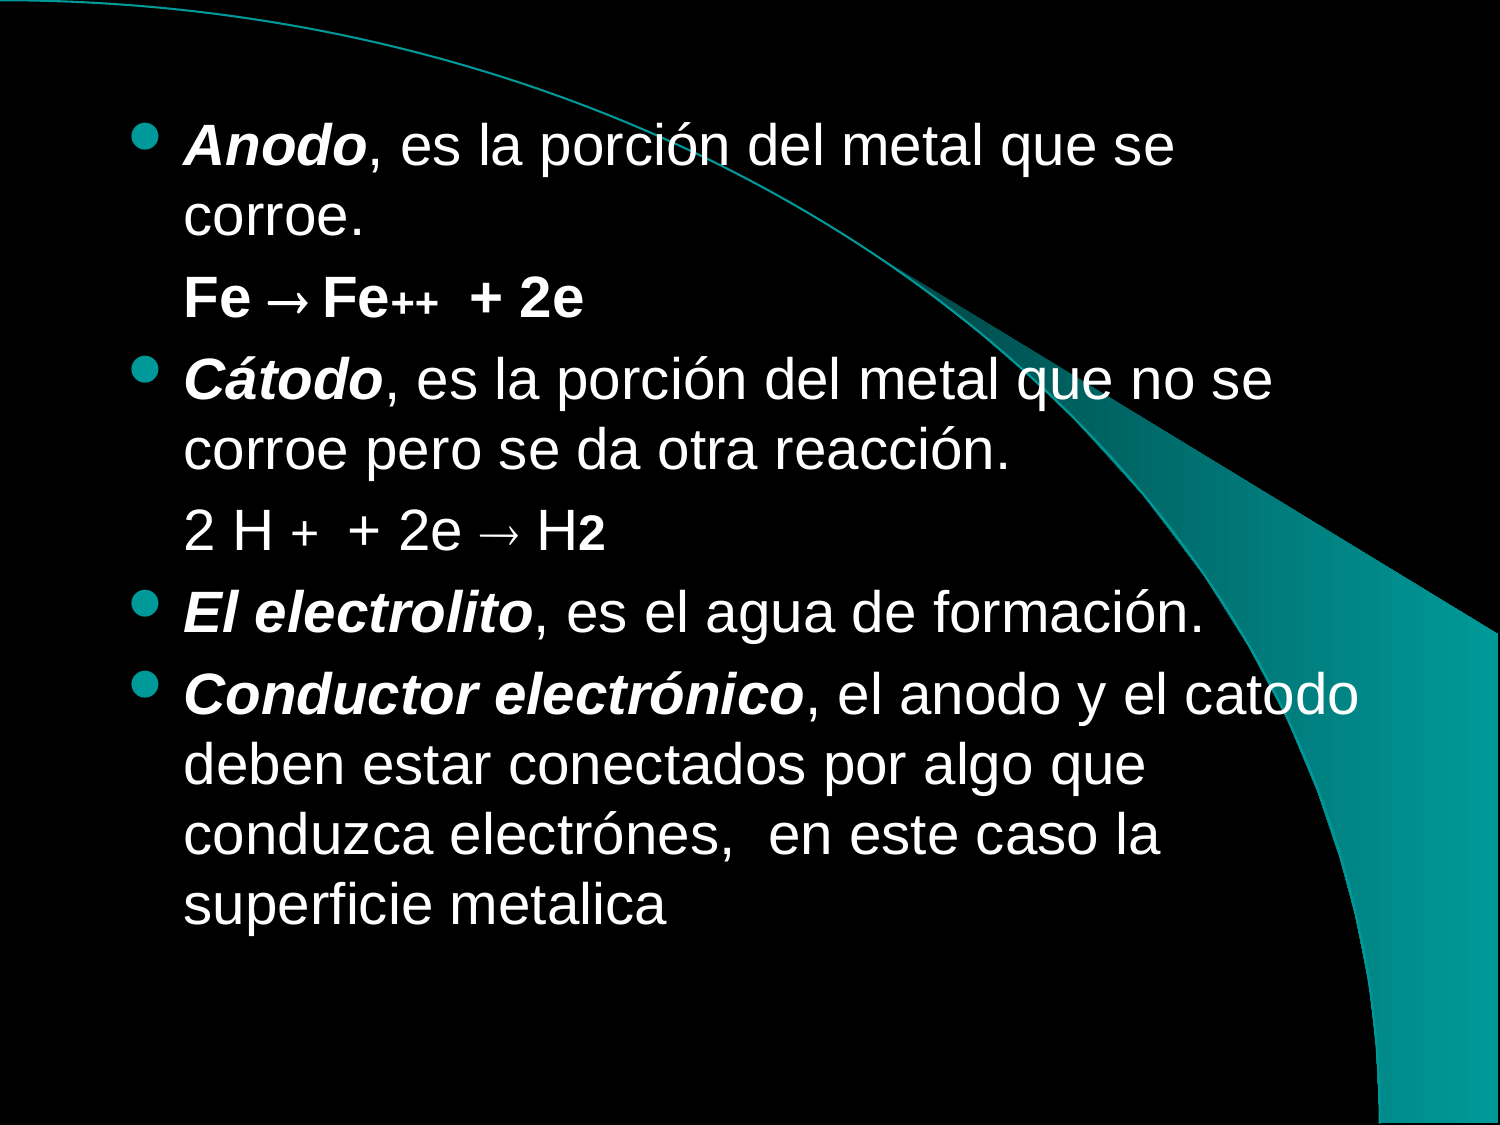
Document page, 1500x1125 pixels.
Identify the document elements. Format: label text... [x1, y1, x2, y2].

list Anodo, es la porción del metal que se corroe. Fe  Fe++ + 2e Cátodo, es la porción del metal que no se corroe pero se da otra reacción. 2 H + + 2e  H2 El electrolito, es el agua de formación. Conductor electrónico, el anodo y el catodo deben estar conectados por algo que conduzca electrónes, en este caso la superficie metalica [112, 99, 1388, 1001]
